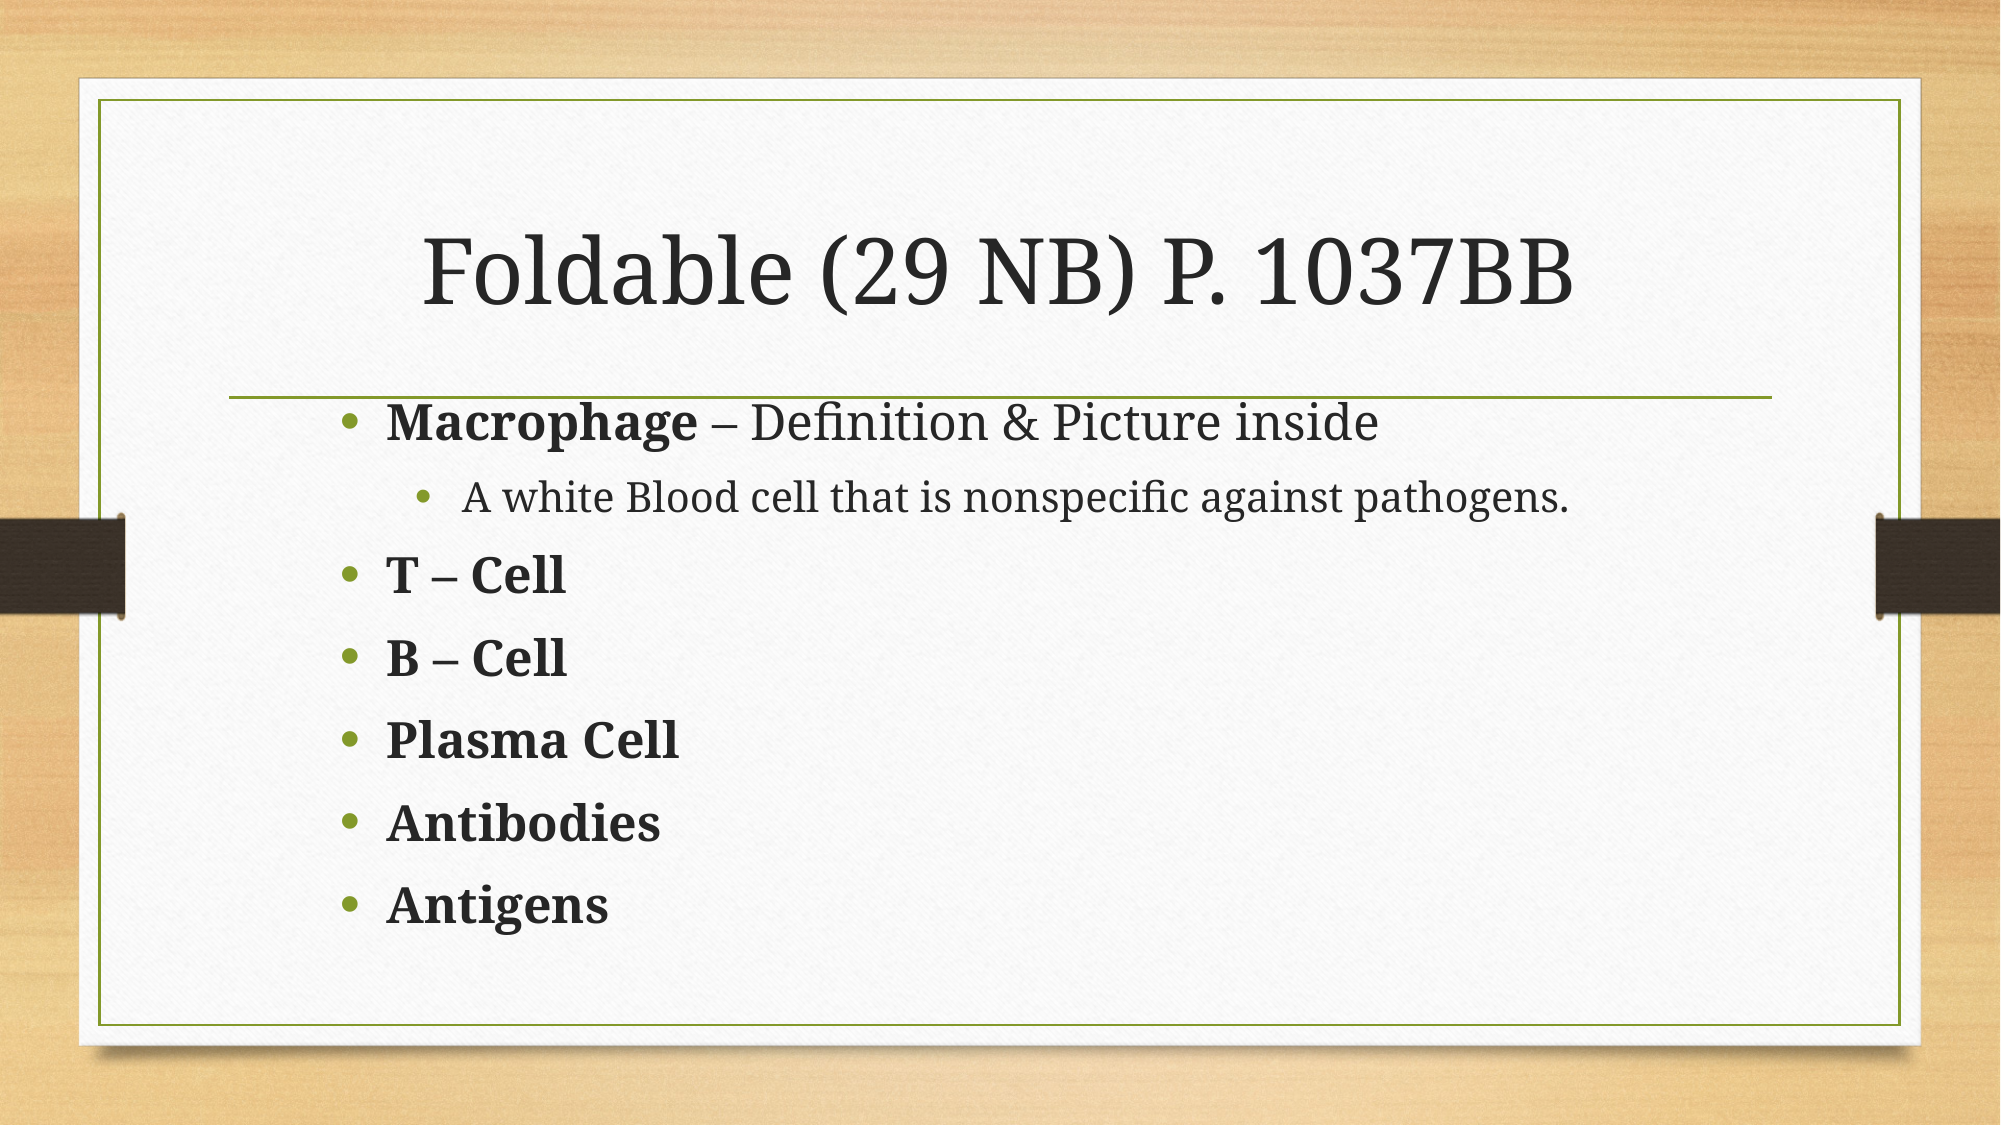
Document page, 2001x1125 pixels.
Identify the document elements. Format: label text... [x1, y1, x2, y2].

list Macrophage – Definition & Picture inside A white Blood cell that is nonspecific against pathogens. T – Cell B – Cell Plasma Cell Antibodies Antigens [324, 382, 1675, 1125]
title Foldable (29 NB) P. 1037BB [212, 161, 1788, 375]
picture [0, 0, 2001, 1125]
